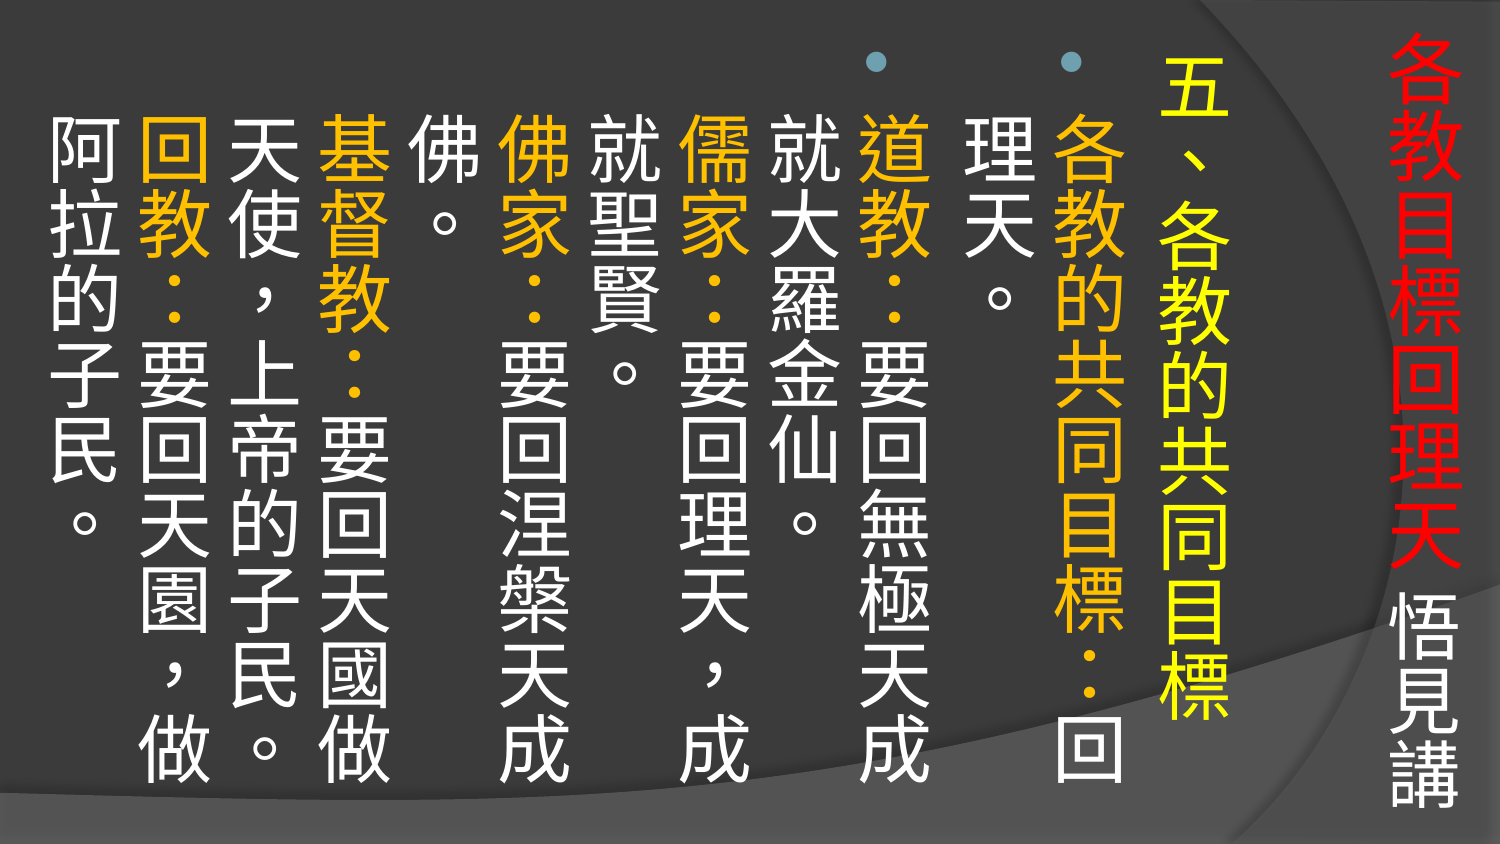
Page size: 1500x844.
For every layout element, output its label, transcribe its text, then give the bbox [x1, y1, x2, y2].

list 五、各教的共同目標 各教的共同目標：回理天。 道教：要回無極天成就大羅金仙。 儒家：要回理天，成就聖賢。 佛家：要回涅槃天成佛。 基督教：要回天國做天使，上帝的子民。 回教：要回天園，做阿拉的子民。 [29, 27, 1365, 820]
title 各教目標回理天 悟見講 [1364, 21, 1483, 820]
